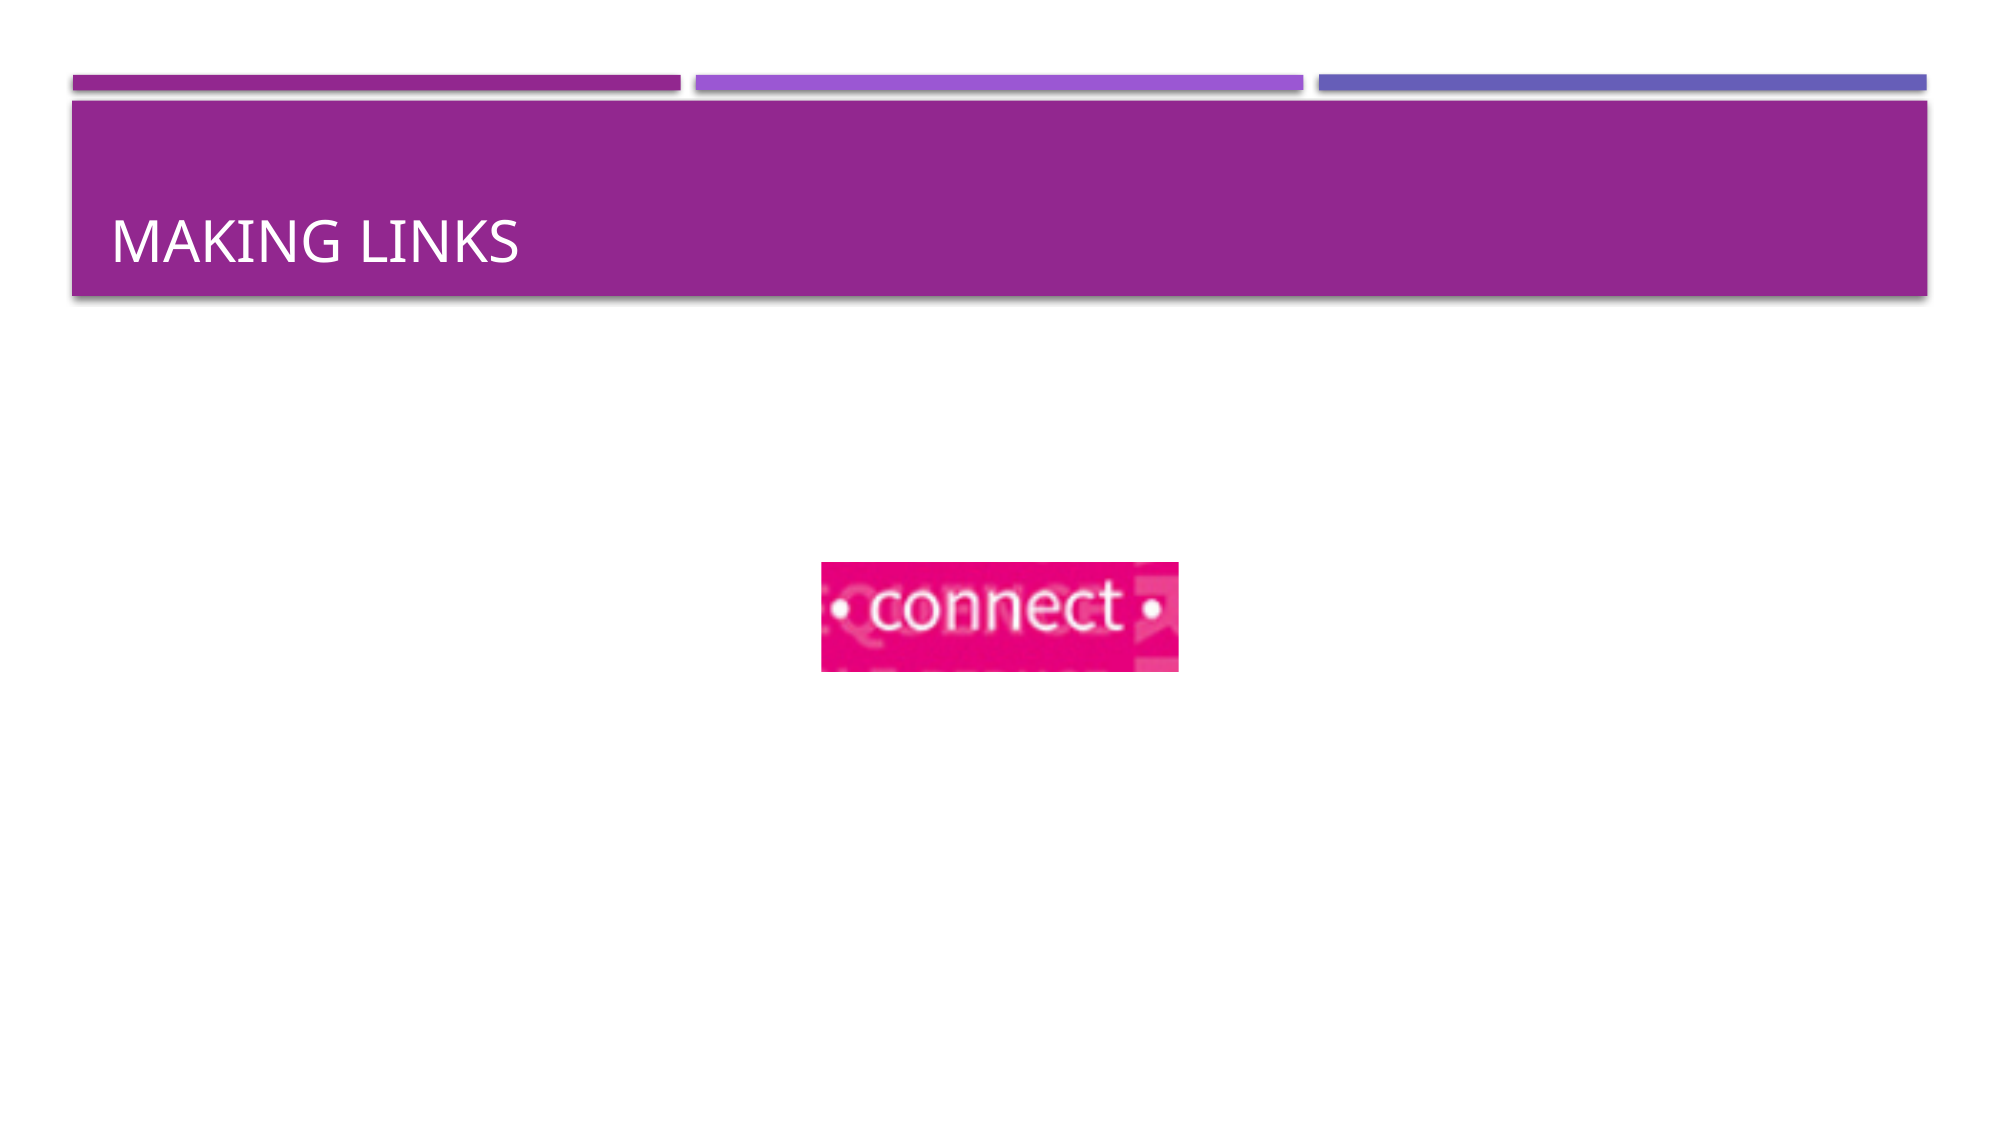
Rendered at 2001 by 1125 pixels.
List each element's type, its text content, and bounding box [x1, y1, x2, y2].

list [820, 561, 1180, 673]
title Making links [95, 115, 1905, 282]
